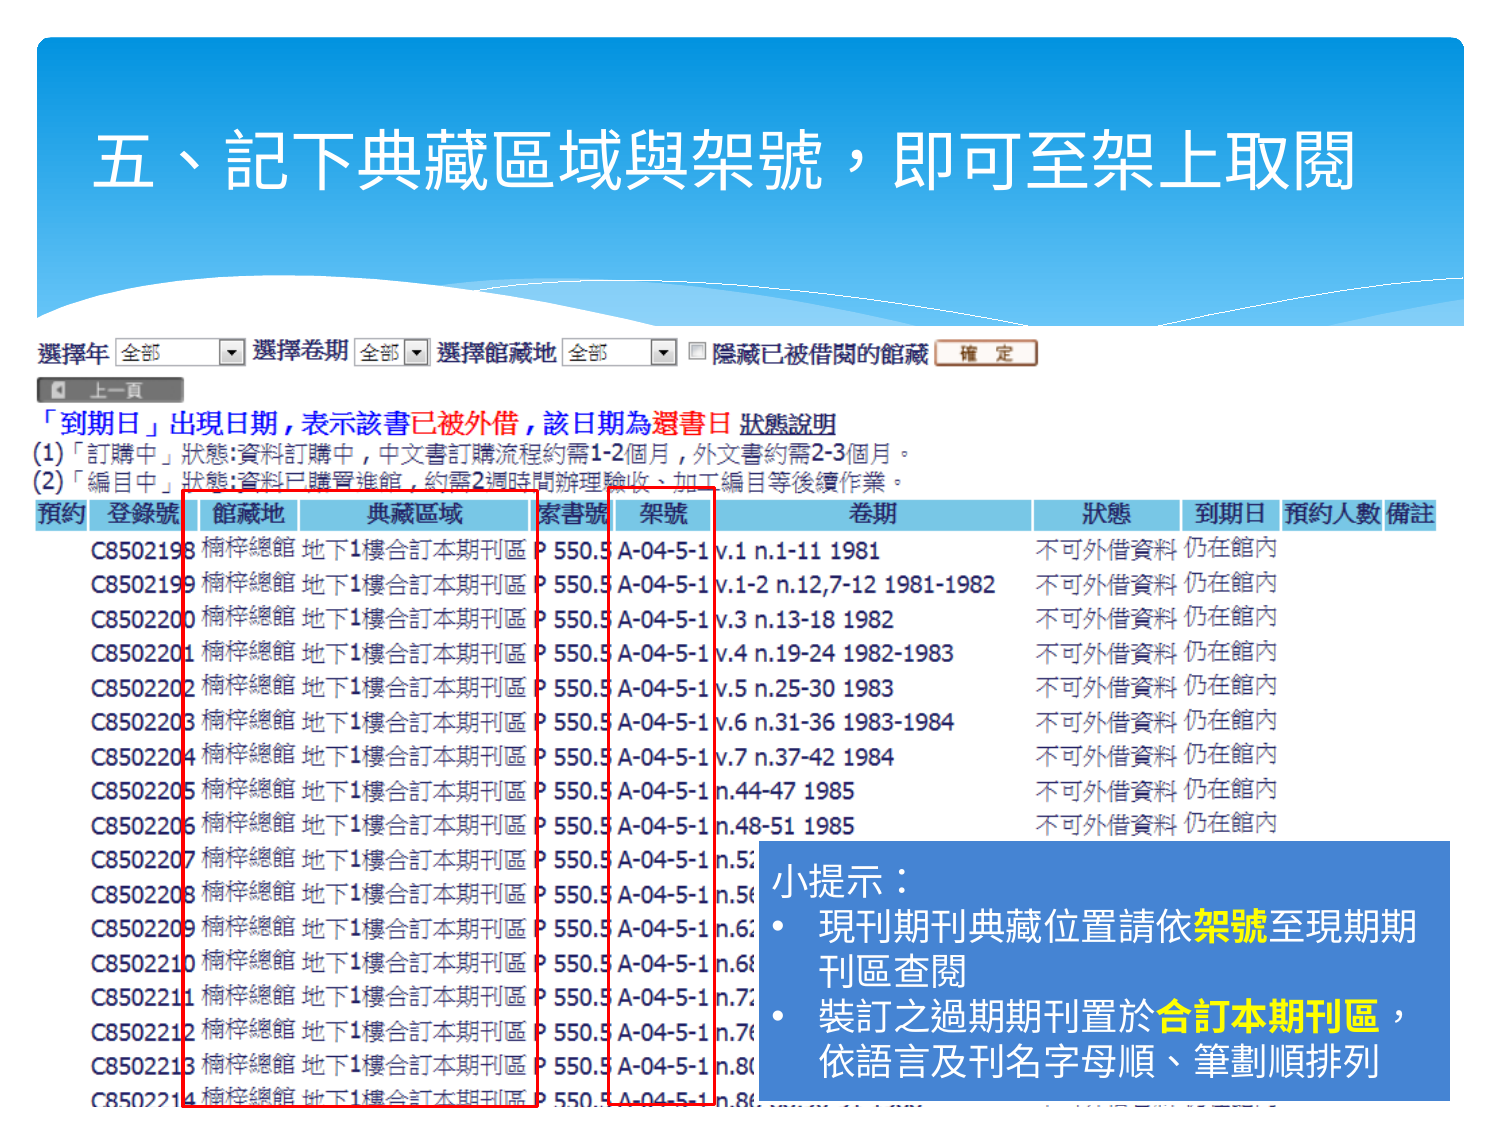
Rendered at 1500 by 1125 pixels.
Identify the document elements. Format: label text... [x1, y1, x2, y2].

title 五、記下典藏區域與架號，即可至架上取閱 [75, 55, 1425, 261]
picture [29, 325, 1475, 1107]
